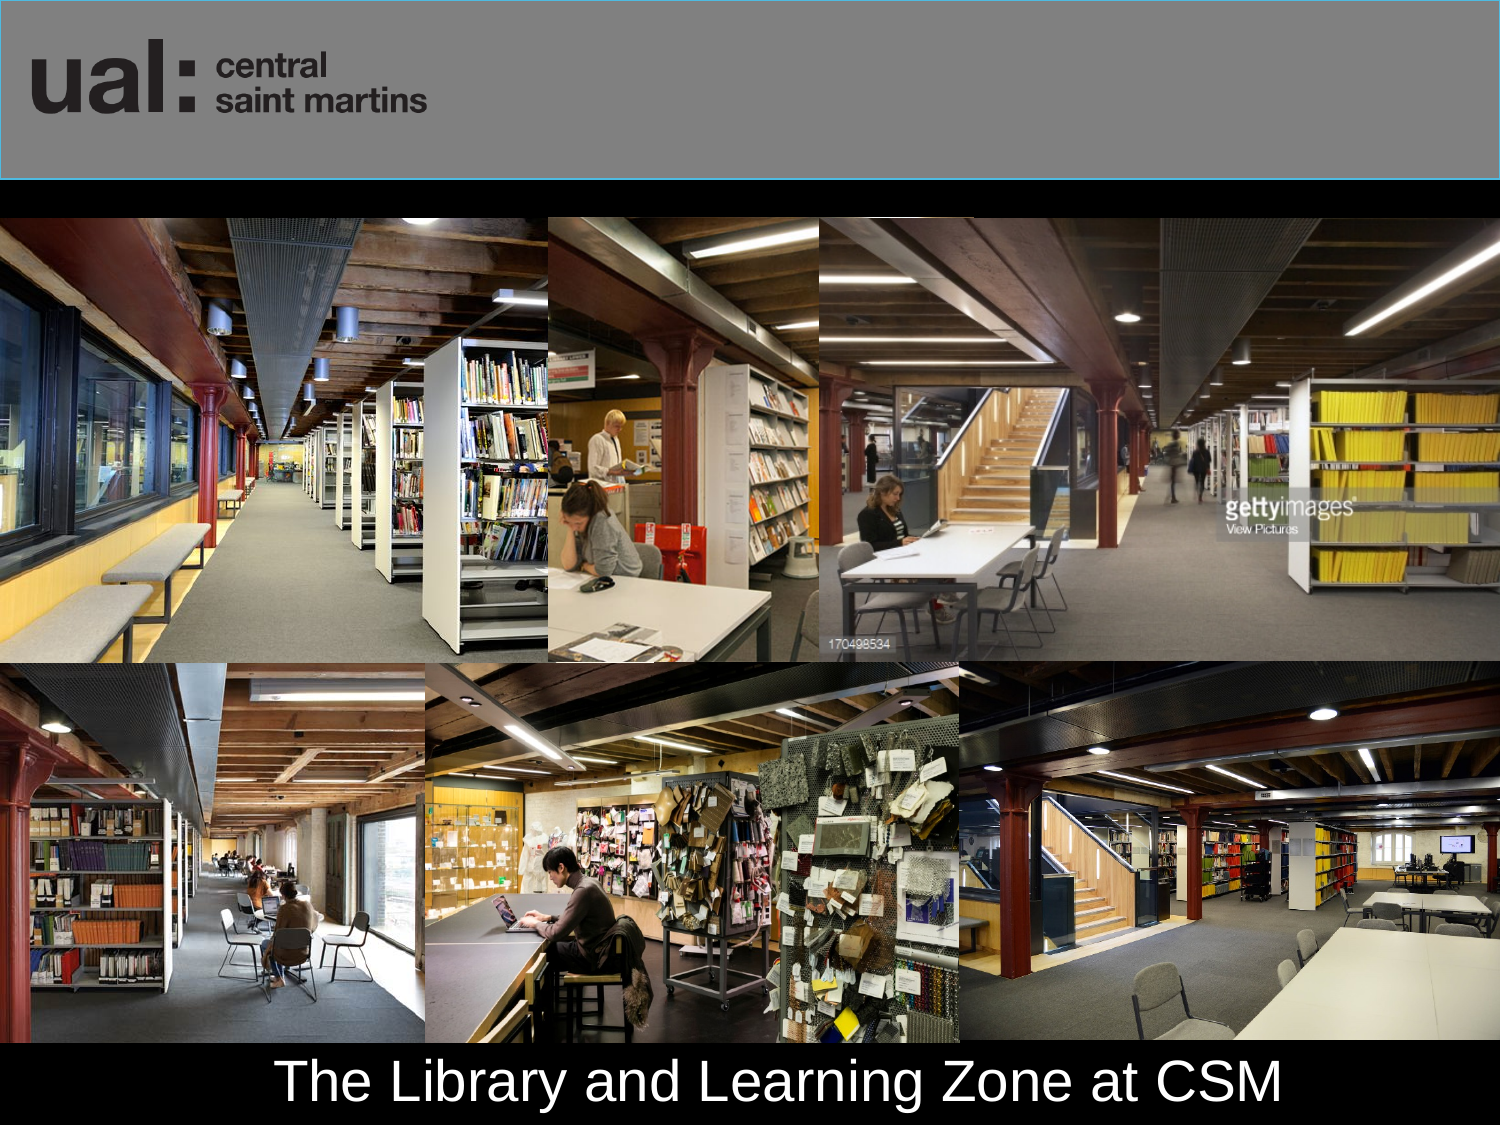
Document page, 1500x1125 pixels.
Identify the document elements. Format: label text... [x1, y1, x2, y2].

footer The Library and Learning Zone at CSM [177, 1052, 1374, 1102]
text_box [0, 217, 1500, 1043]
